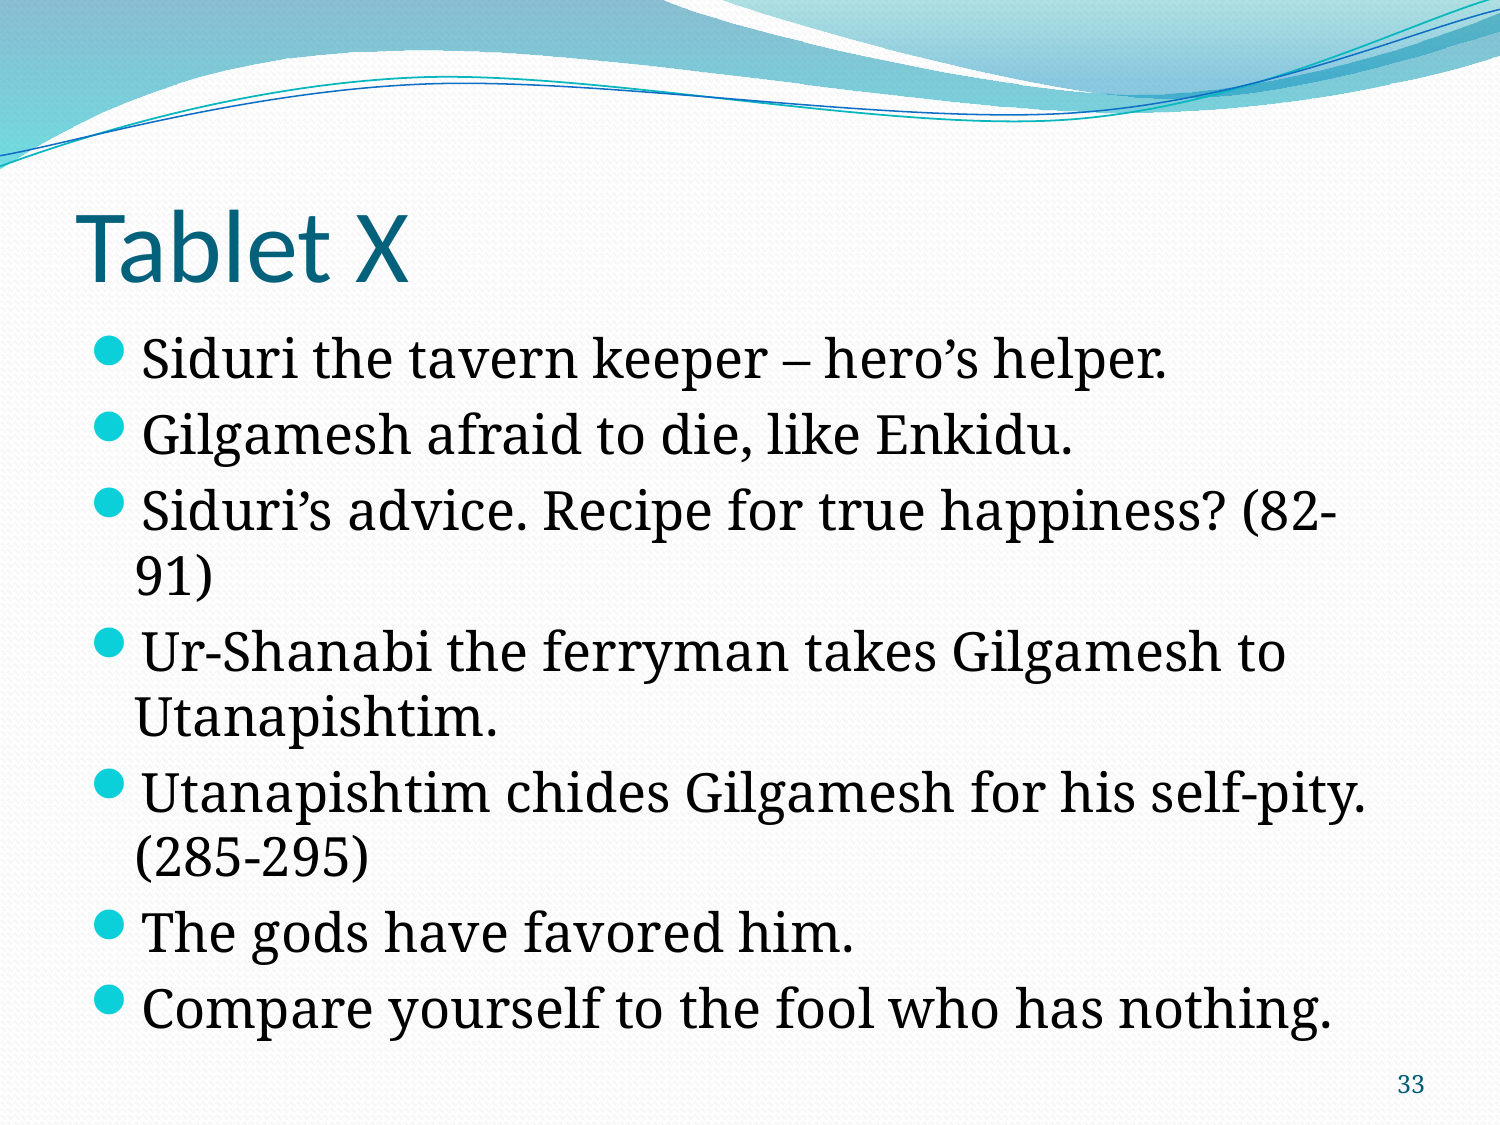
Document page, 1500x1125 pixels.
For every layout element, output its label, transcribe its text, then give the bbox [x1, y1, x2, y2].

list Siduri the tavern keeper – hero’s helper. Gilgamesh afraid to die, like Enkidu. Siduri’s advice. Recipe for true happiness? (82-91) Ur-Shanabi the ferryman takes Gilgamesh to Utanapishtim. Utanapishtim chides Gilgamesh for his self-pity. (285-295) The gods have favored him. Compare yourself to the fool who has nothing. [75, 317, 1425, 1038]
slide_number 33 [1299, 1042, 1425, 1103]
title Tablet X [75, 115, 1425, 303]
